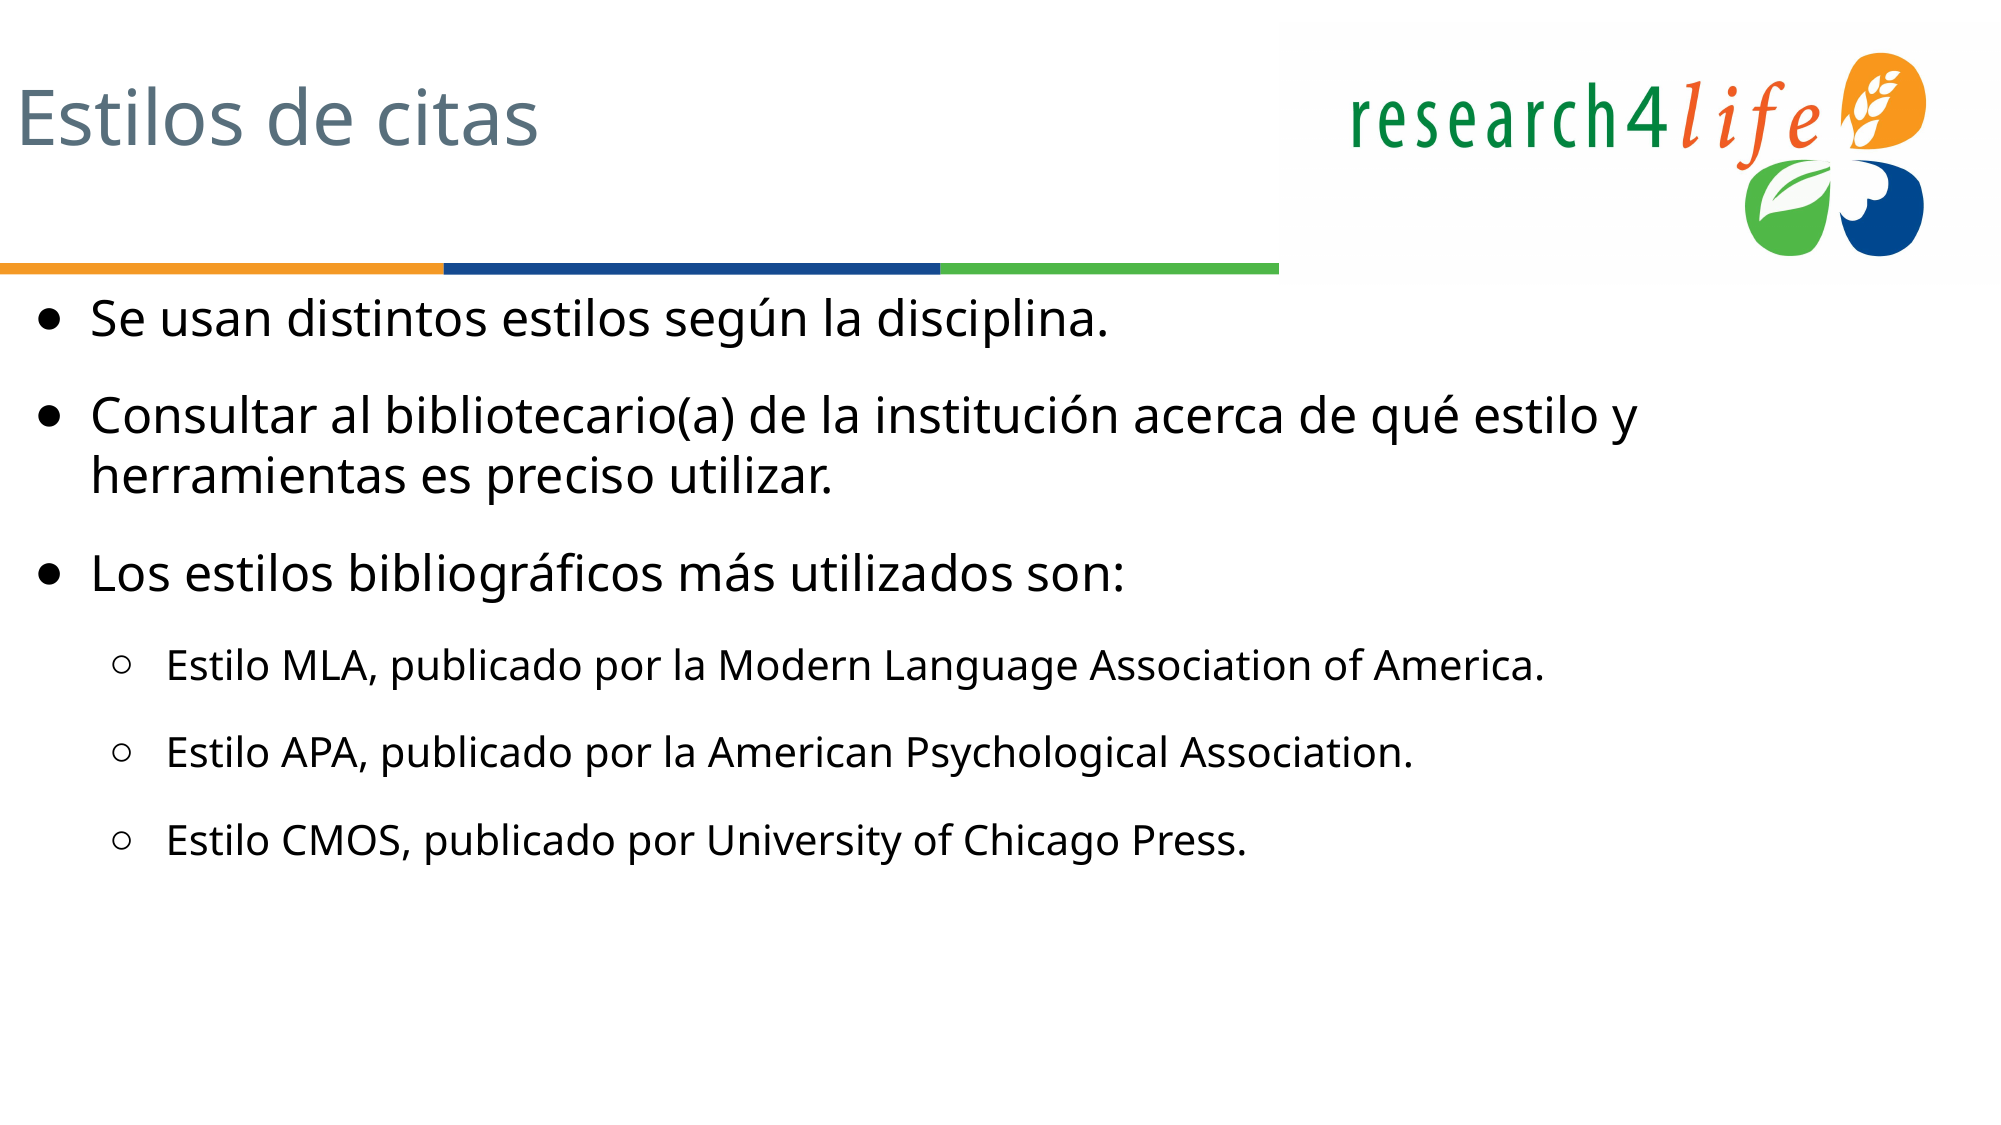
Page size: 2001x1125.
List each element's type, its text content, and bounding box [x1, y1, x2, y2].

list Se usan distintos estilos según la disciplina. Consultar al bibliotecario(a) de la institución acerca de qué estilo y herramientas es preciso utilizar. Los estilos bibliográficos más utilizados son: Estilo MLA, publicado por la Modern Language Association of America. Estilo APA, publicado por la American Psychological Association. Estilo CMOS, publicado por University of Chicago Press. [0, 278, 1886, 1125]
picture [1279, 22, 2000, 285]
title Estilos de citas [0, 71, 1335, 250]
